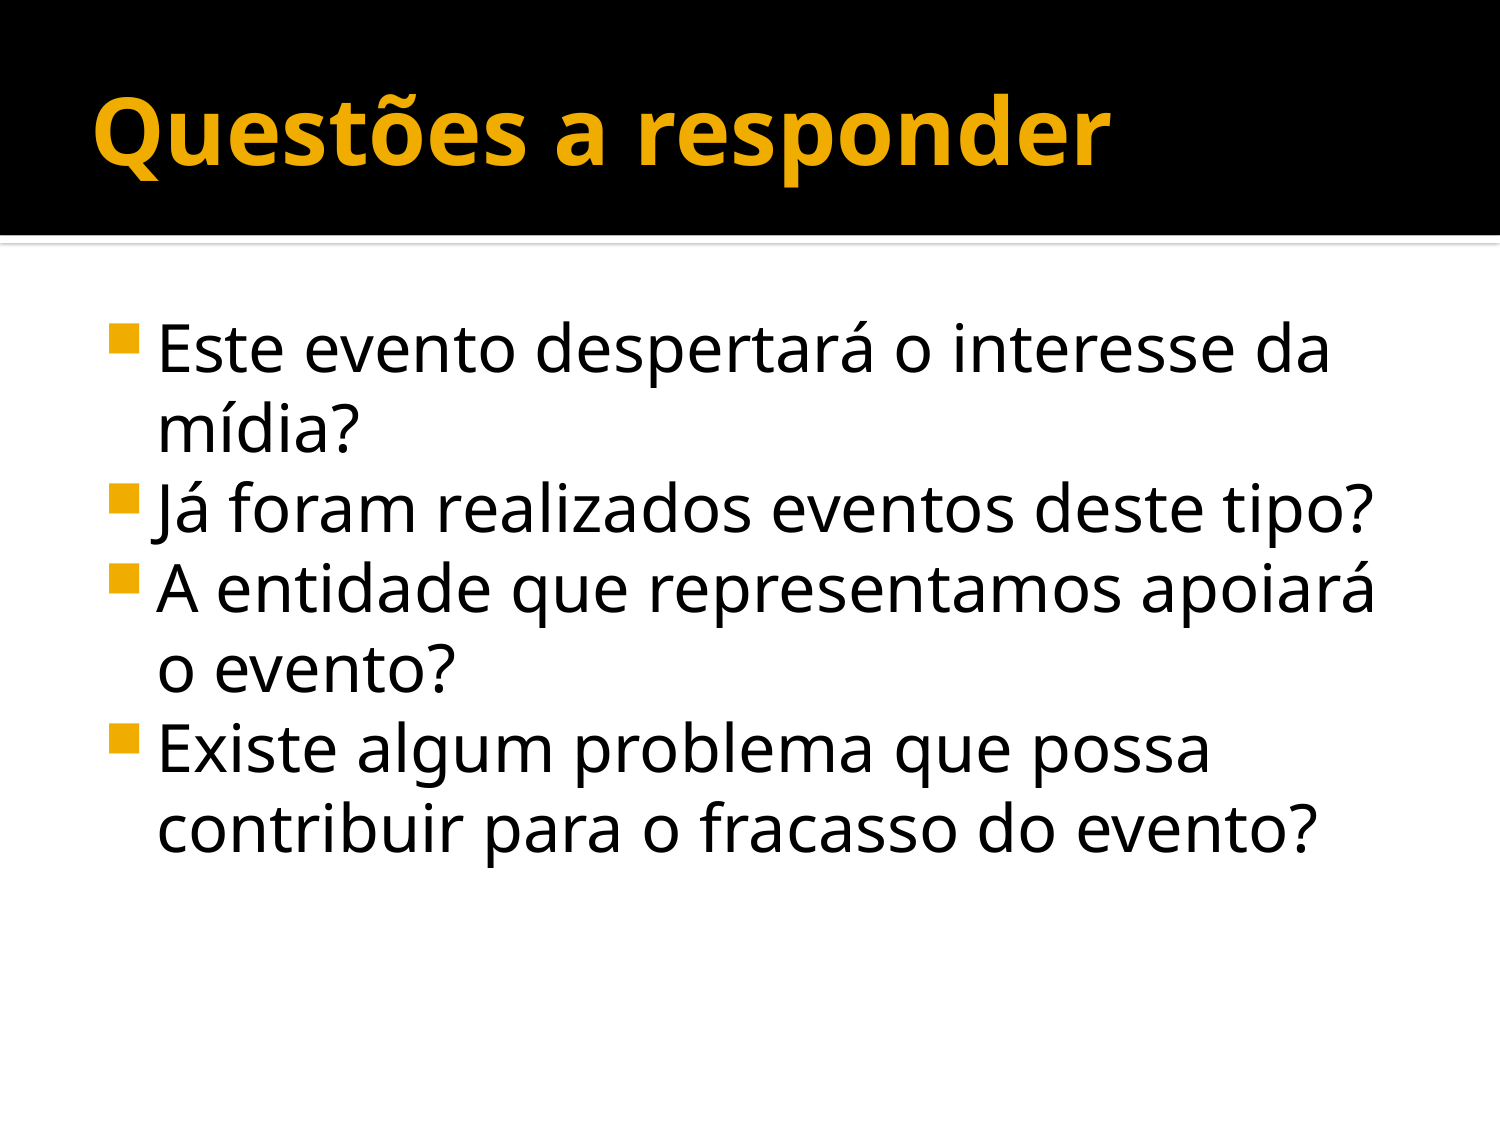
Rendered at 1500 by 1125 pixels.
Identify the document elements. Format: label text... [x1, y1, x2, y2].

list Este evento despertará o interesse da mídia? Já foram realizados eventos deste tipo? A entidade que representamos apoiará o evento? Existe algum problema que possa contribuir para o fracasso do evento? [75, 291, 1425, 1050]
title Questões a responder [75, 25, 1425, 231]
